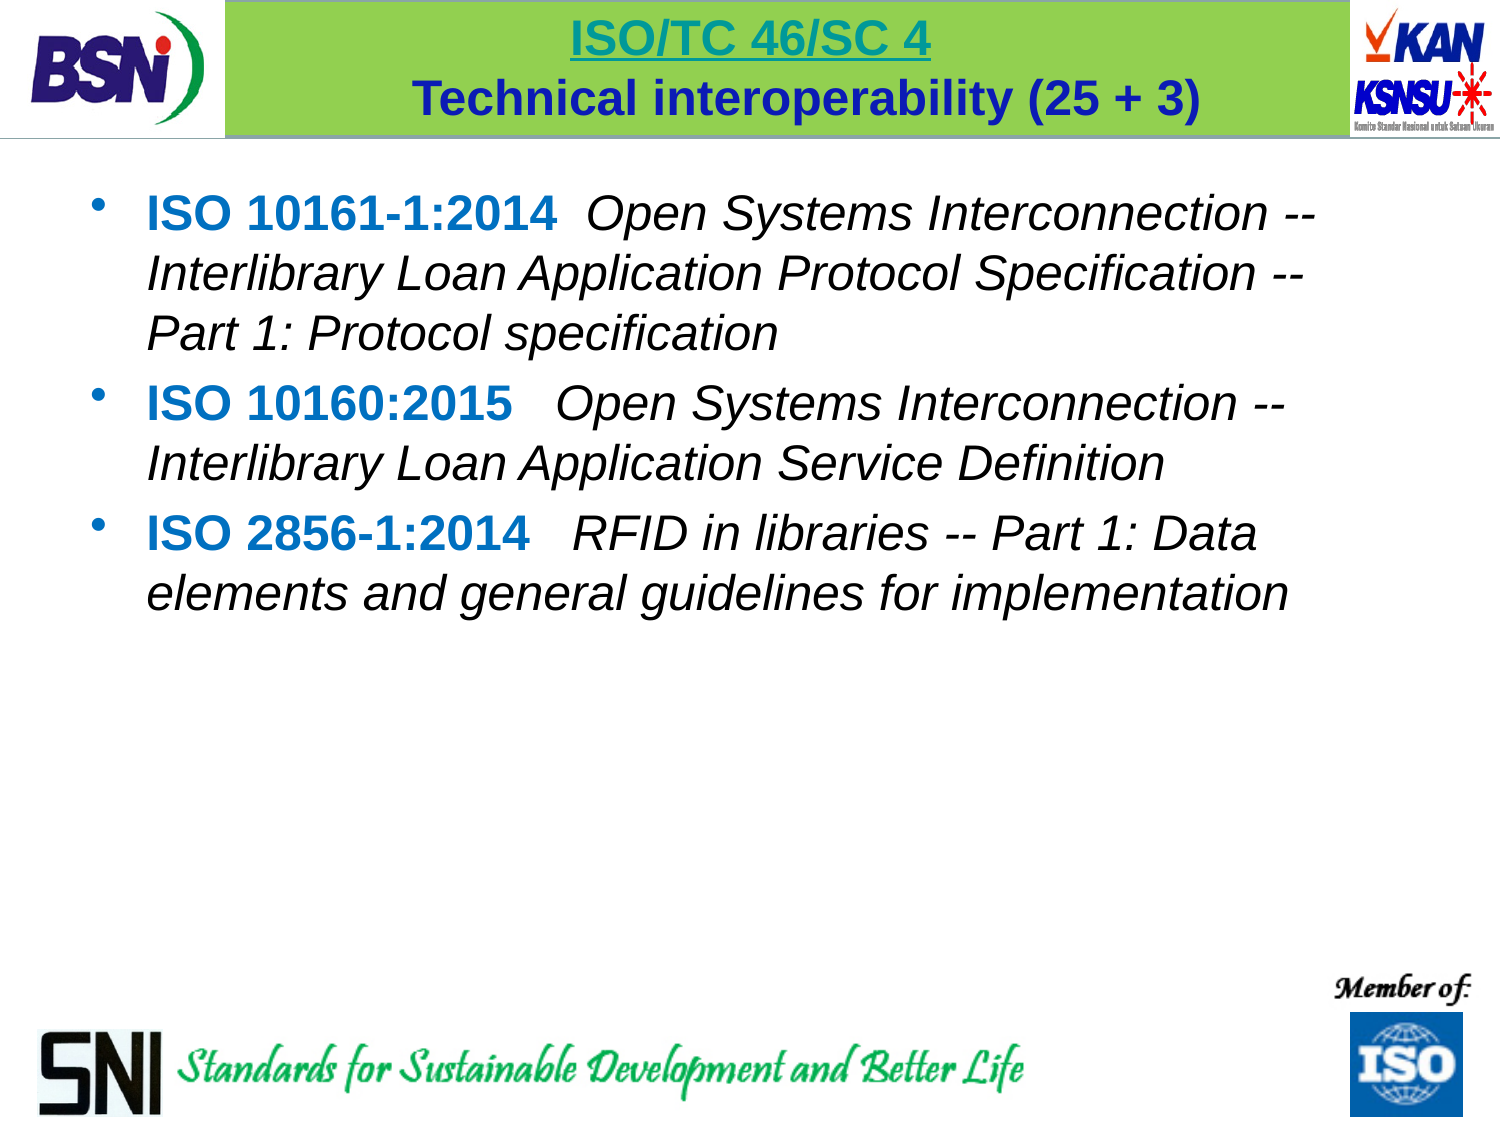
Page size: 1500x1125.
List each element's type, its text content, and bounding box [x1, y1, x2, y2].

picture [37, 1029, 1166, 1117]
picture [1448, 0, 1500, 138]
picture [1304, 962, 1486, 1117]
title ISO/TC 46/SC 4 Technical interoperability (25 + 3) [96, 0, 1448, 160]
list ISO 10161-1:2014 Open Systems Interconnection -- Interlibrary Loan Application Protocol Specification -- Part 1: Protocol specification ISO 10160:2015 Open Systems Interconnection -- Interlibrary Loan Application Service Definition ISO 2856-1:2014 RFID in libraries -- Part 1: Data elements and general guidelines for implementation [74, 172, 1426, 1006]
picture [0, 0, 96, 138]
